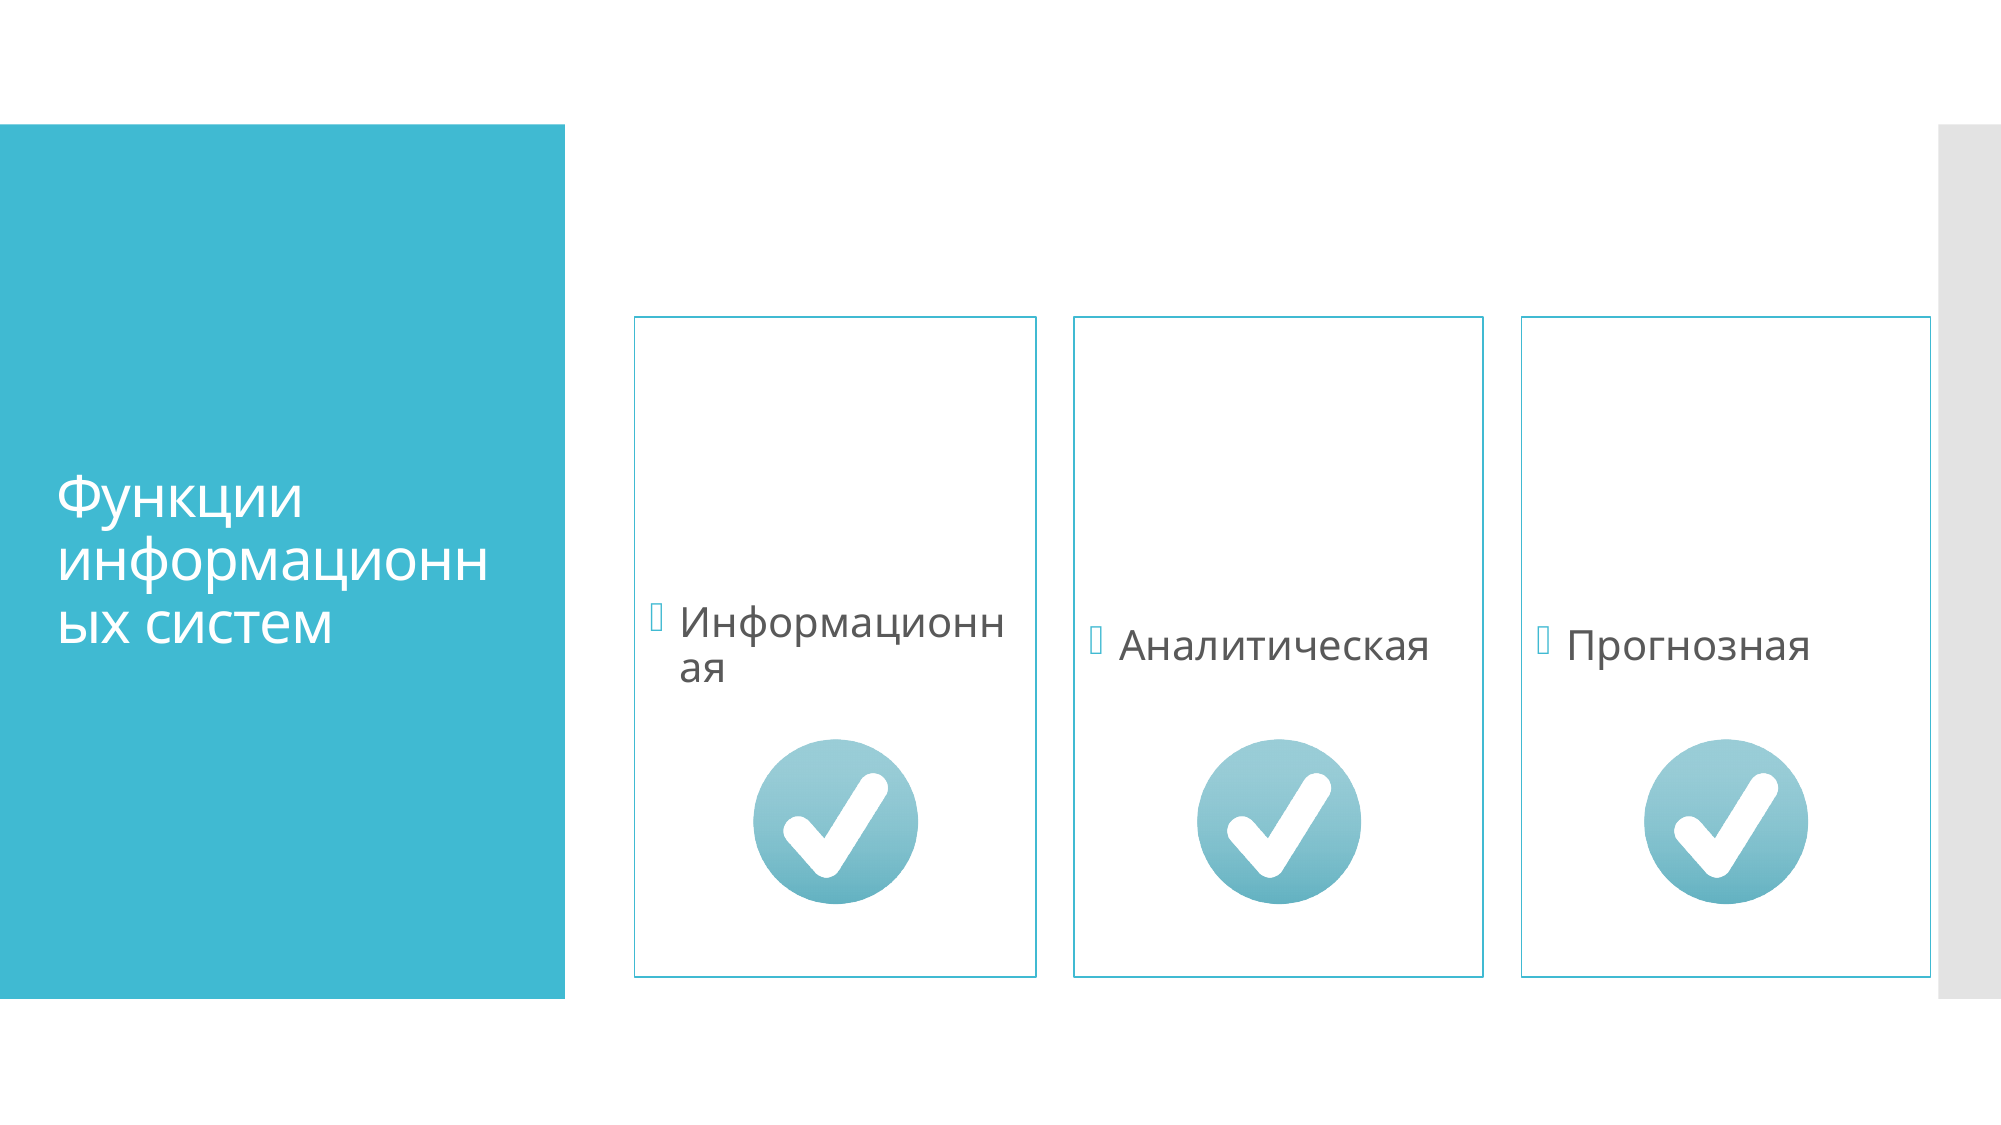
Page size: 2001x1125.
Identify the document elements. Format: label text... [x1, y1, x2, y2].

list Аналитическая [1073, 316, 1484, 978]
list Информационная [634, 316, 1037, 978]
list Прогнозная [1521, 316, 1931, 978]
picture [742, 728, 929, 915]
picture [1185, 728, 1372, 915]
title Функции информационных систем [41, 184, 525, 940]
picture [1632, 728, 1820, 915]
